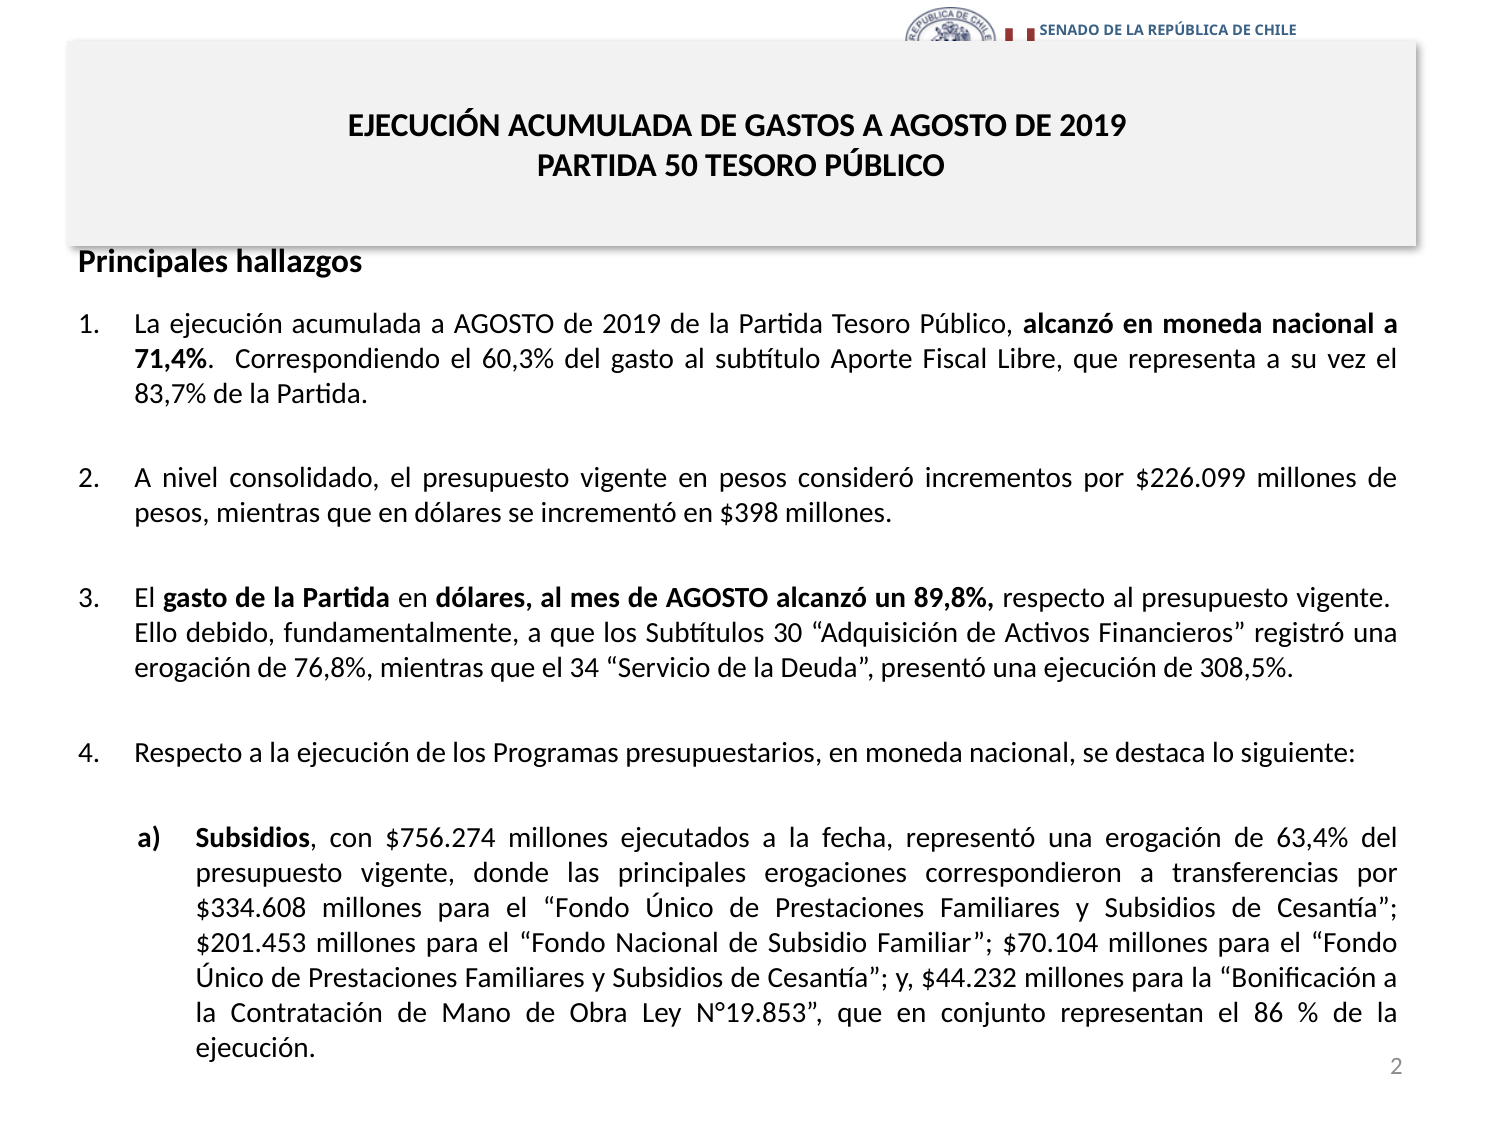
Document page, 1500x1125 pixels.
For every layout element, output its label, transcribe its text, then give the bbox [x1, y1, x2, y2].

title EJECUCIÓN ACUMULADA DE GASTOS A AGOSTO DE 2019 PARTIDA 50 TESORO PÚBLICO [67, 41, 1415, 246]
slide_number 2 [1067, 1035, 1418, 1095]
text_box Principales hallazgos La ejecución acumulada a AGOSTO de 2019 de la Partida Tesoro Público, alcanzó en moneda nacional a 71,4%. Correspondiendo el 60,3% del gasto al subtítulo Aporte Fiscal Libre, que representa a su vez el 83,7% de la Partida. A nivel consolidado, el presupuesto vigente en pesos consideró incrementos por $226.099 millones de pesos, mientras que en dólares se incrementó en $398 millones. El gasto de la Partida en dólares, al mes de AGOSTO alcanzó un 89,8%, respecto al presupuesto vigente. Ello debido, fundamentalmente, a que los Subtítulos 30 “Adquisición de Activos Financieros” registró una erogación de 76,8%, mientras que el 34 “Servicio de la Deuda”, presentó una ejecución de 308,5%. Respecto a la ejecución de los Programas presupuestarios, en moneda nacional, se destaca lo siguiente: Subsidios, con $756.274 millones ejecutados a la fecha, representó una erogación de 63,4% del presupuesto vigente, donde las principales erogaciones correspondieron a transferencias por $334.608 millones para el “Fondo Único de Prestaciones Familiares y Subsidios de Cesantía”; $201.453 millones para el “Fondo Nacional de Subsidio Familiar”; $70.104 millones para el “Fondo Único de Prestaciones Familiares y Subsidios de Cesantía”; y, $44.232 millones para la “Bonificación a la Contratación de Mano de Obra Ley N°19.853”, que en conjunto representan el 86 % de la ejecución. [63, 231, 1414, 1059]
picture [905, 7, 998, 41]
